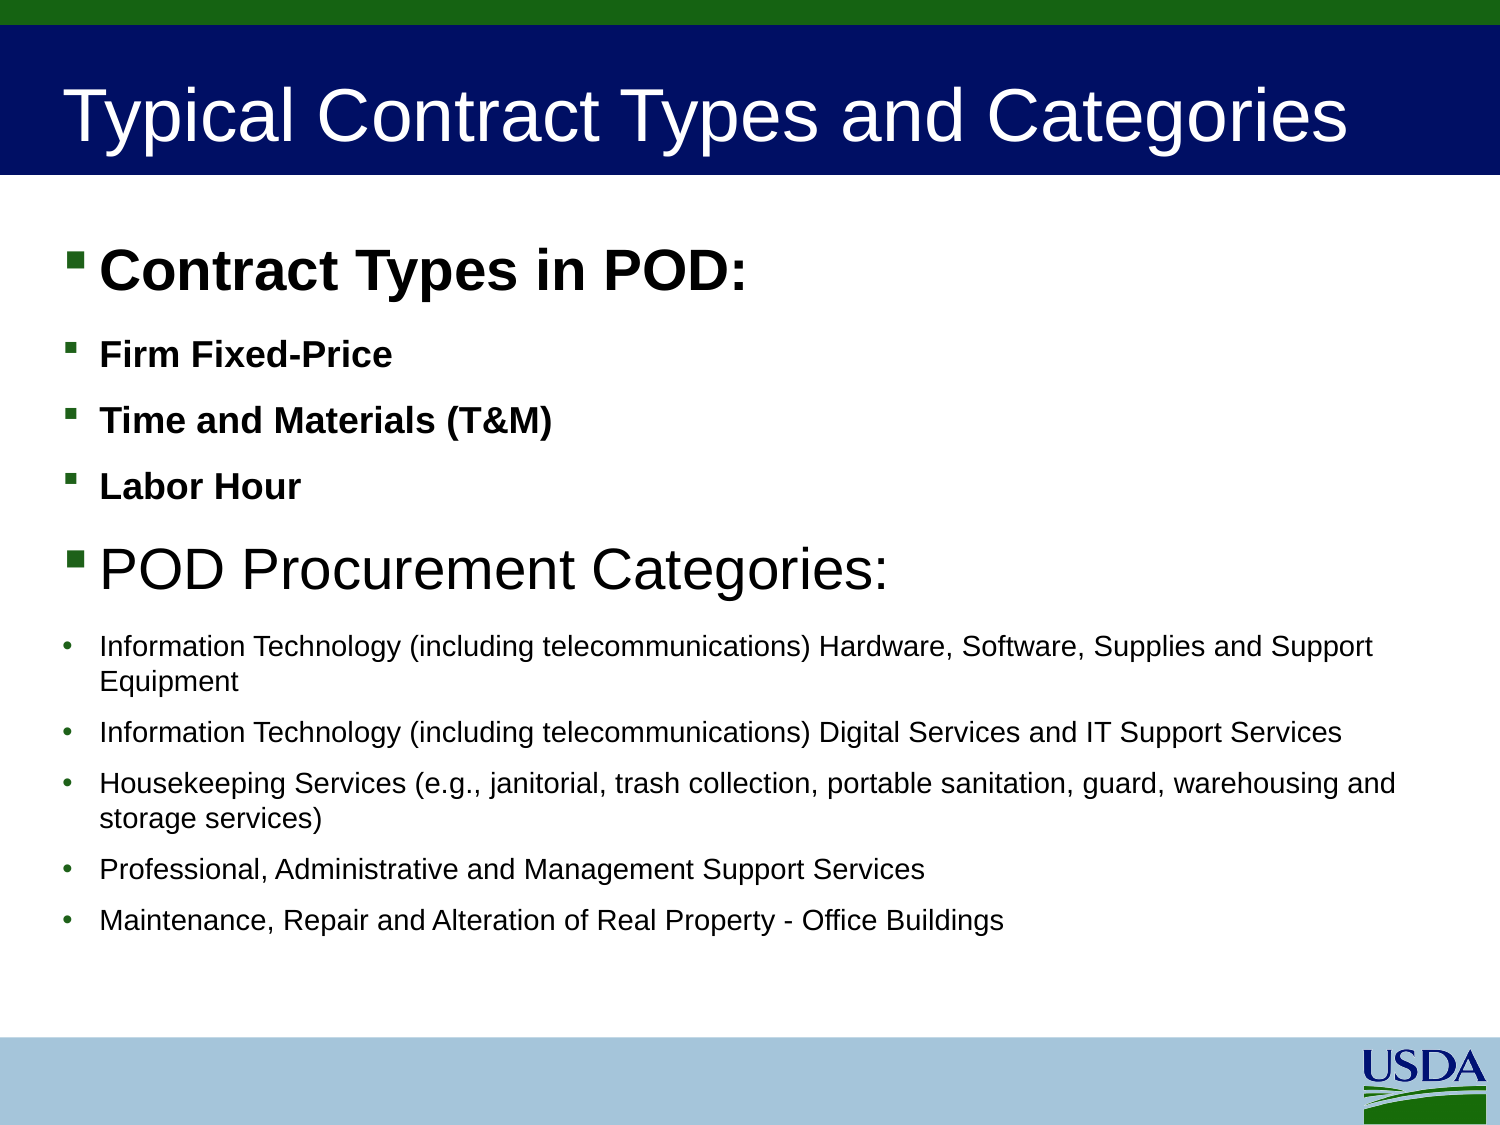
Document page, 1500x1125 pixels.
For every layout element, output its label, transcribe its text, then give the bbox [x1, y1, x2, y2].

picture [1362, 1048, 1488, 1125]
list Contract Types in POD: Firm Fixed-Price Time and Materials (T&M) Labor Hour POD Procurement Categories: Information Technology (including telecommunications) Hardware, Software, Supplies and Support Equipment Information Technology (including telecommunications) Digital Services and IT Support Services Housekeeping Services (e.g., janitorial, trash collection, portable sanitation, guard, warehousing and storage services) Professional, Administrative and Management Support Services Maintenance, Repair and Alteration of Real Property - Office Buildings [62, 224, 1426, 988]
title Typical Contract Types and Categories [62, 35, 1426, 187]
